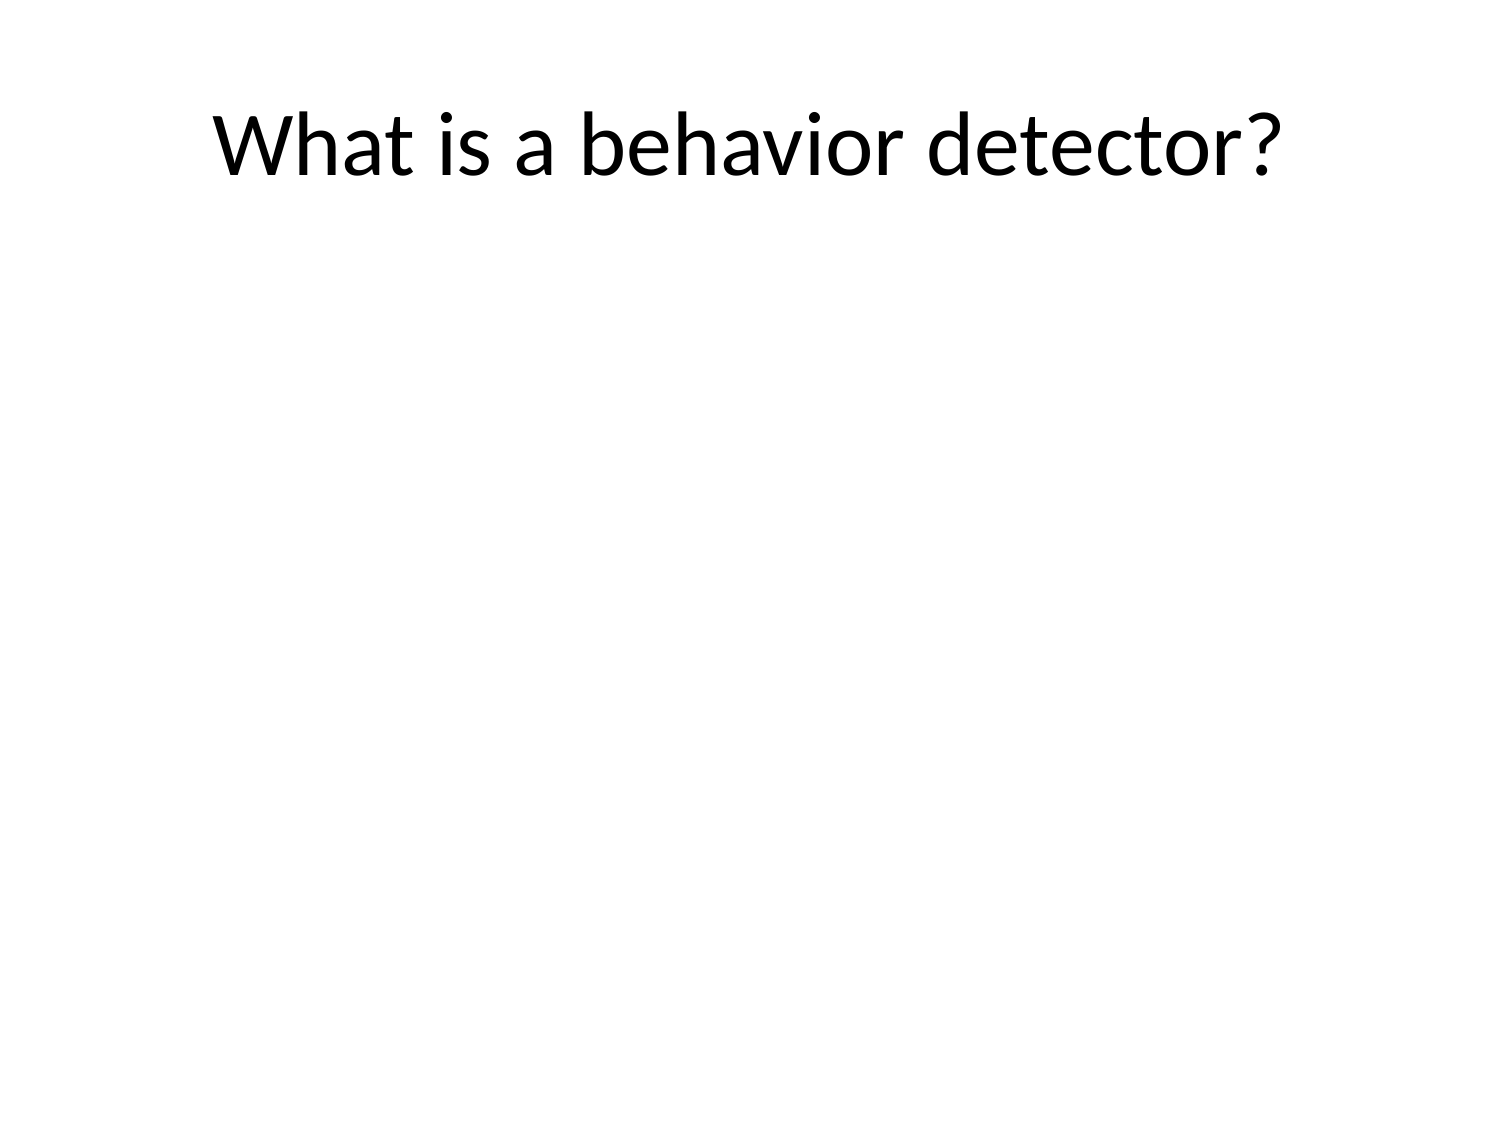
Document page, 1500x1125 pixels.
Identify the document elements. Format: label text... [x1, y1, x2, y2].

title What is a behavior detector? [75, 45, 1425, 233]
